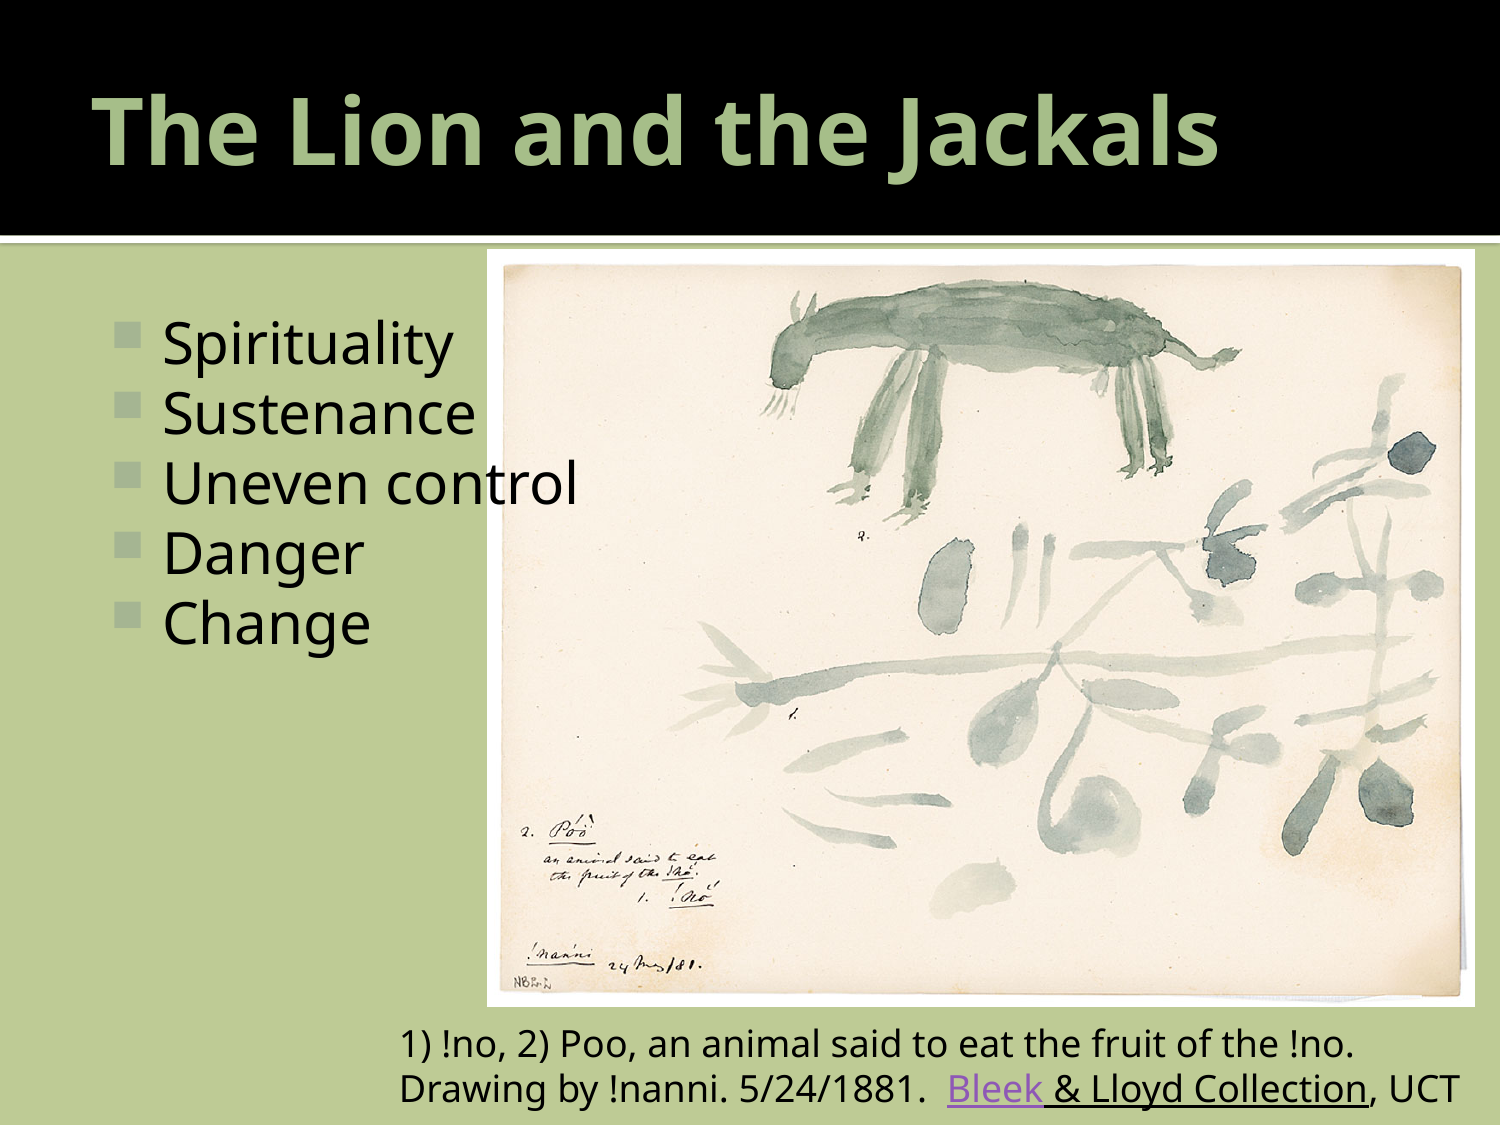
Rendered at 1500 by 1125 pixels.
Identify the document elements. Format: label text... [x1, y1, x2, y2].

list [487, 249, 1475, 1007]
title The Lion and the Jackals [75, 24, 1425, 231]
list Spirituality Sustenance Uneven control Danger Change [75, 291, 484, 1050]
text_box 1) !no, 2) Poo, an animal said to eat the fruit of the !no. Drawing by !nanni. 5/24/1881. Bleek & Lloyd Collection, UCT [384, 1012, 1500, 1124]
